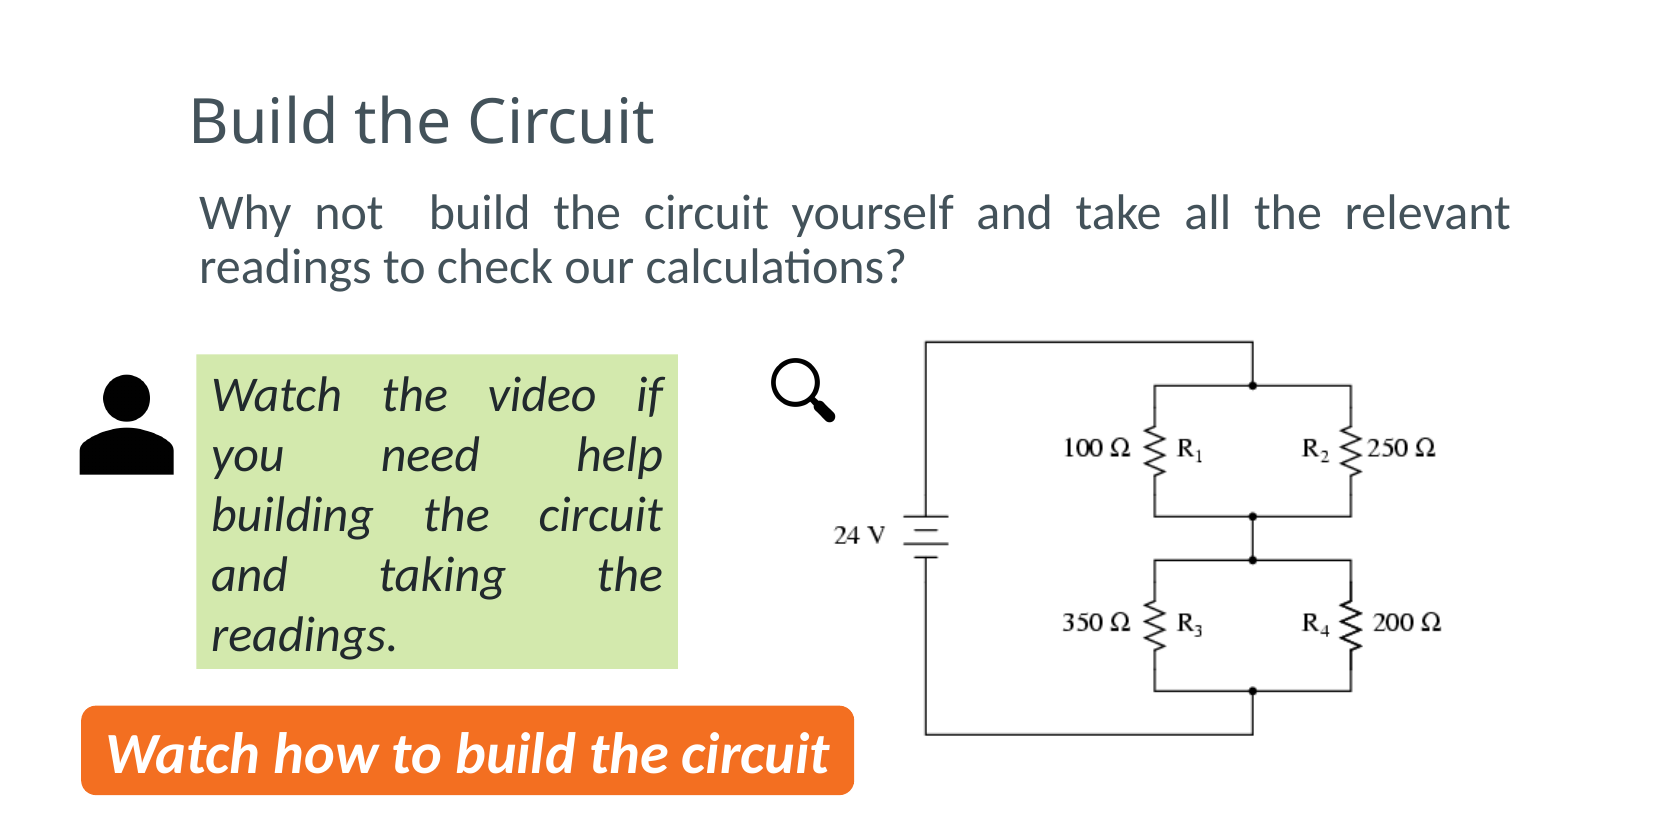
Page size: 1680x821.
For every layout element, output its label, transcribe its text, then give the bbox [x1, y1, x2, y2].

title Build the Circuit [173, 43, 1433, 203]
text_box Watch the video if you need help building the circuit and taking the readings. [196, 354, 678, 669]
text_box Watch how to build the circuit [80, 704, 856, 797]
list Why not build the circuit yourself and take all the relevant readings to check our calculations? [184, 179, 1527, 321]
picture [764, 320, 1466, 765]
picture [56, 354, 197, 495]
